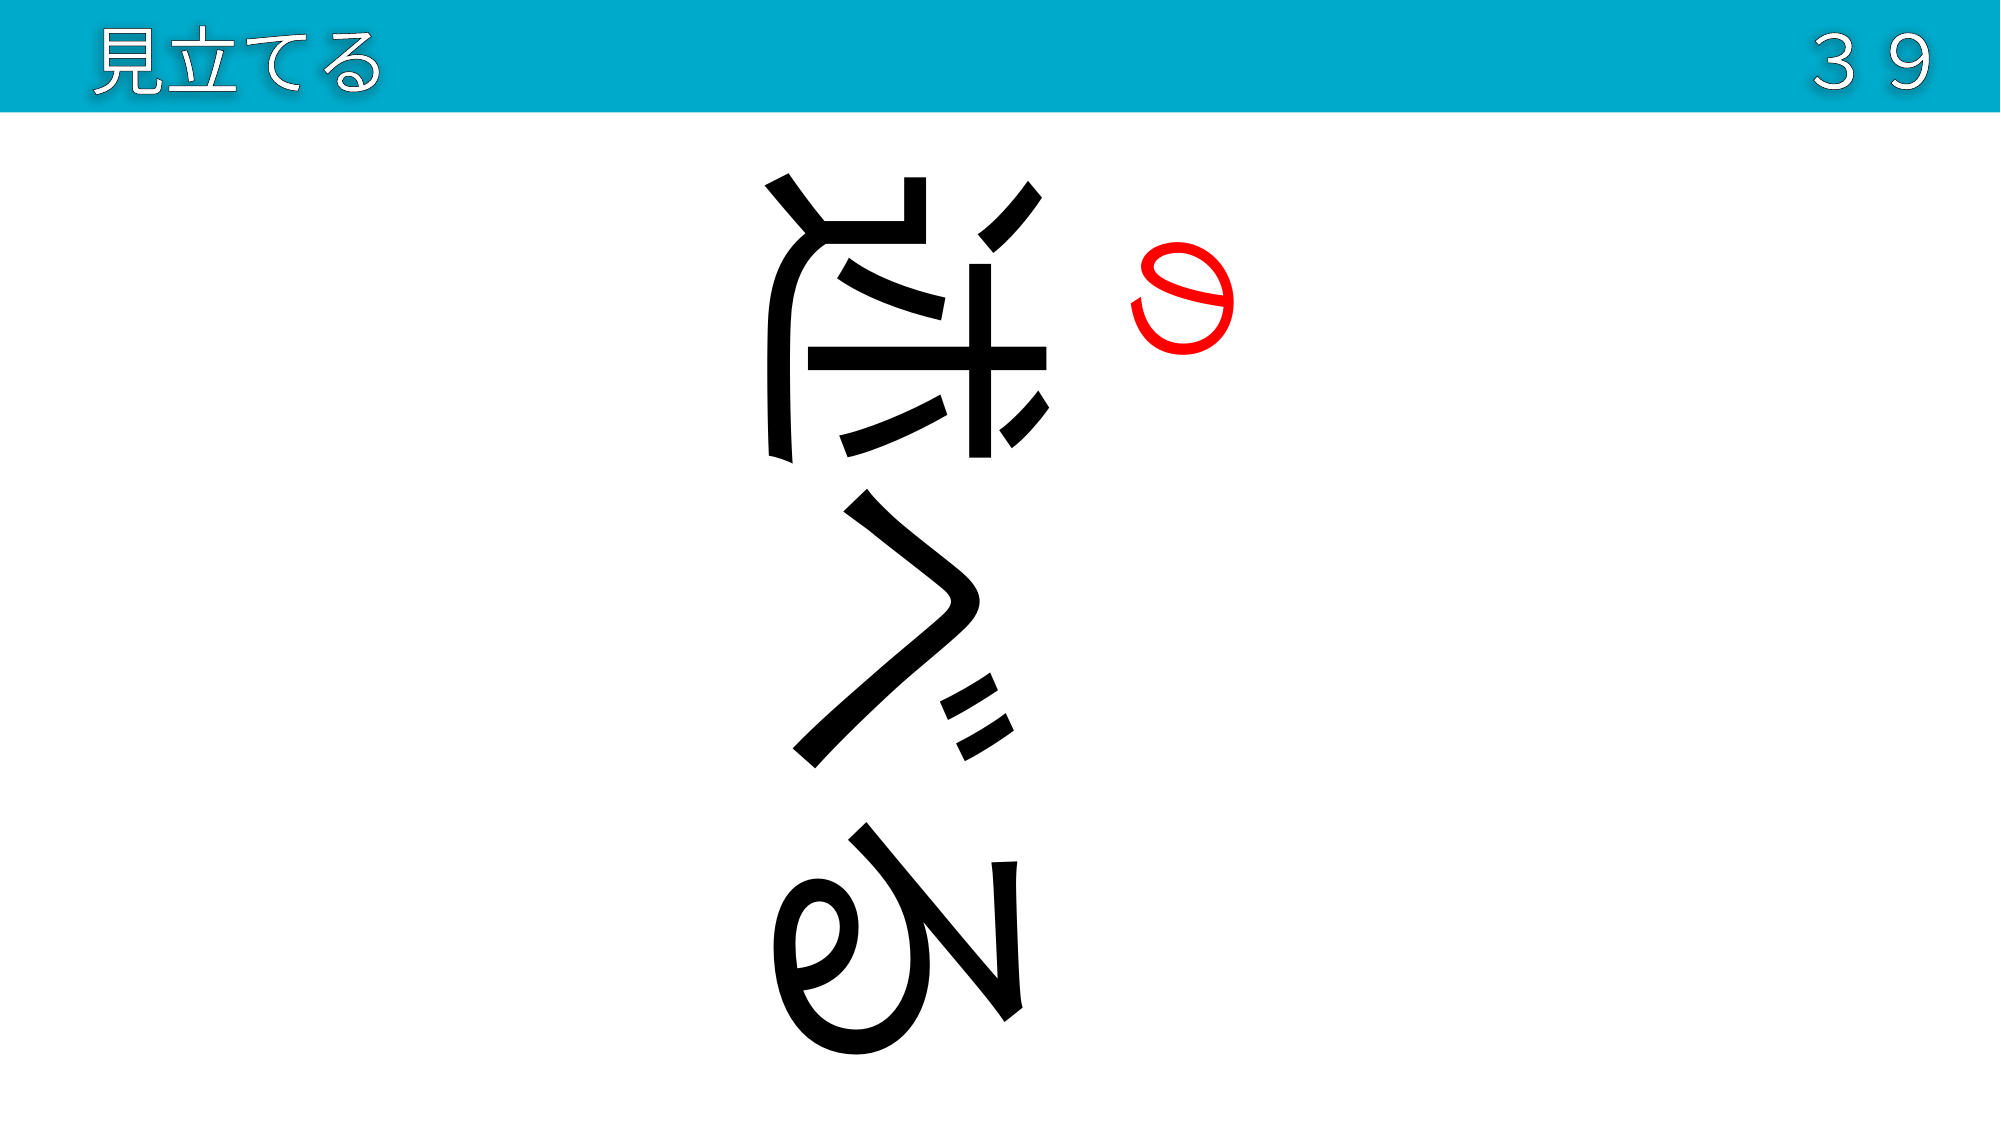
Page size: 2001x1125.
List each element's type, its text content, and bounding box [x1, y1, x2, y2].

text_box [0, 0, 2000, 113]
text_box 述べる [698, 147, 1108, 1125]
text_box ３９ [1782, 6, 1963, 112]
text_box の [1083, 215, 1281, 370]
text_box 見立てる [75, 6, 1225, 112]
